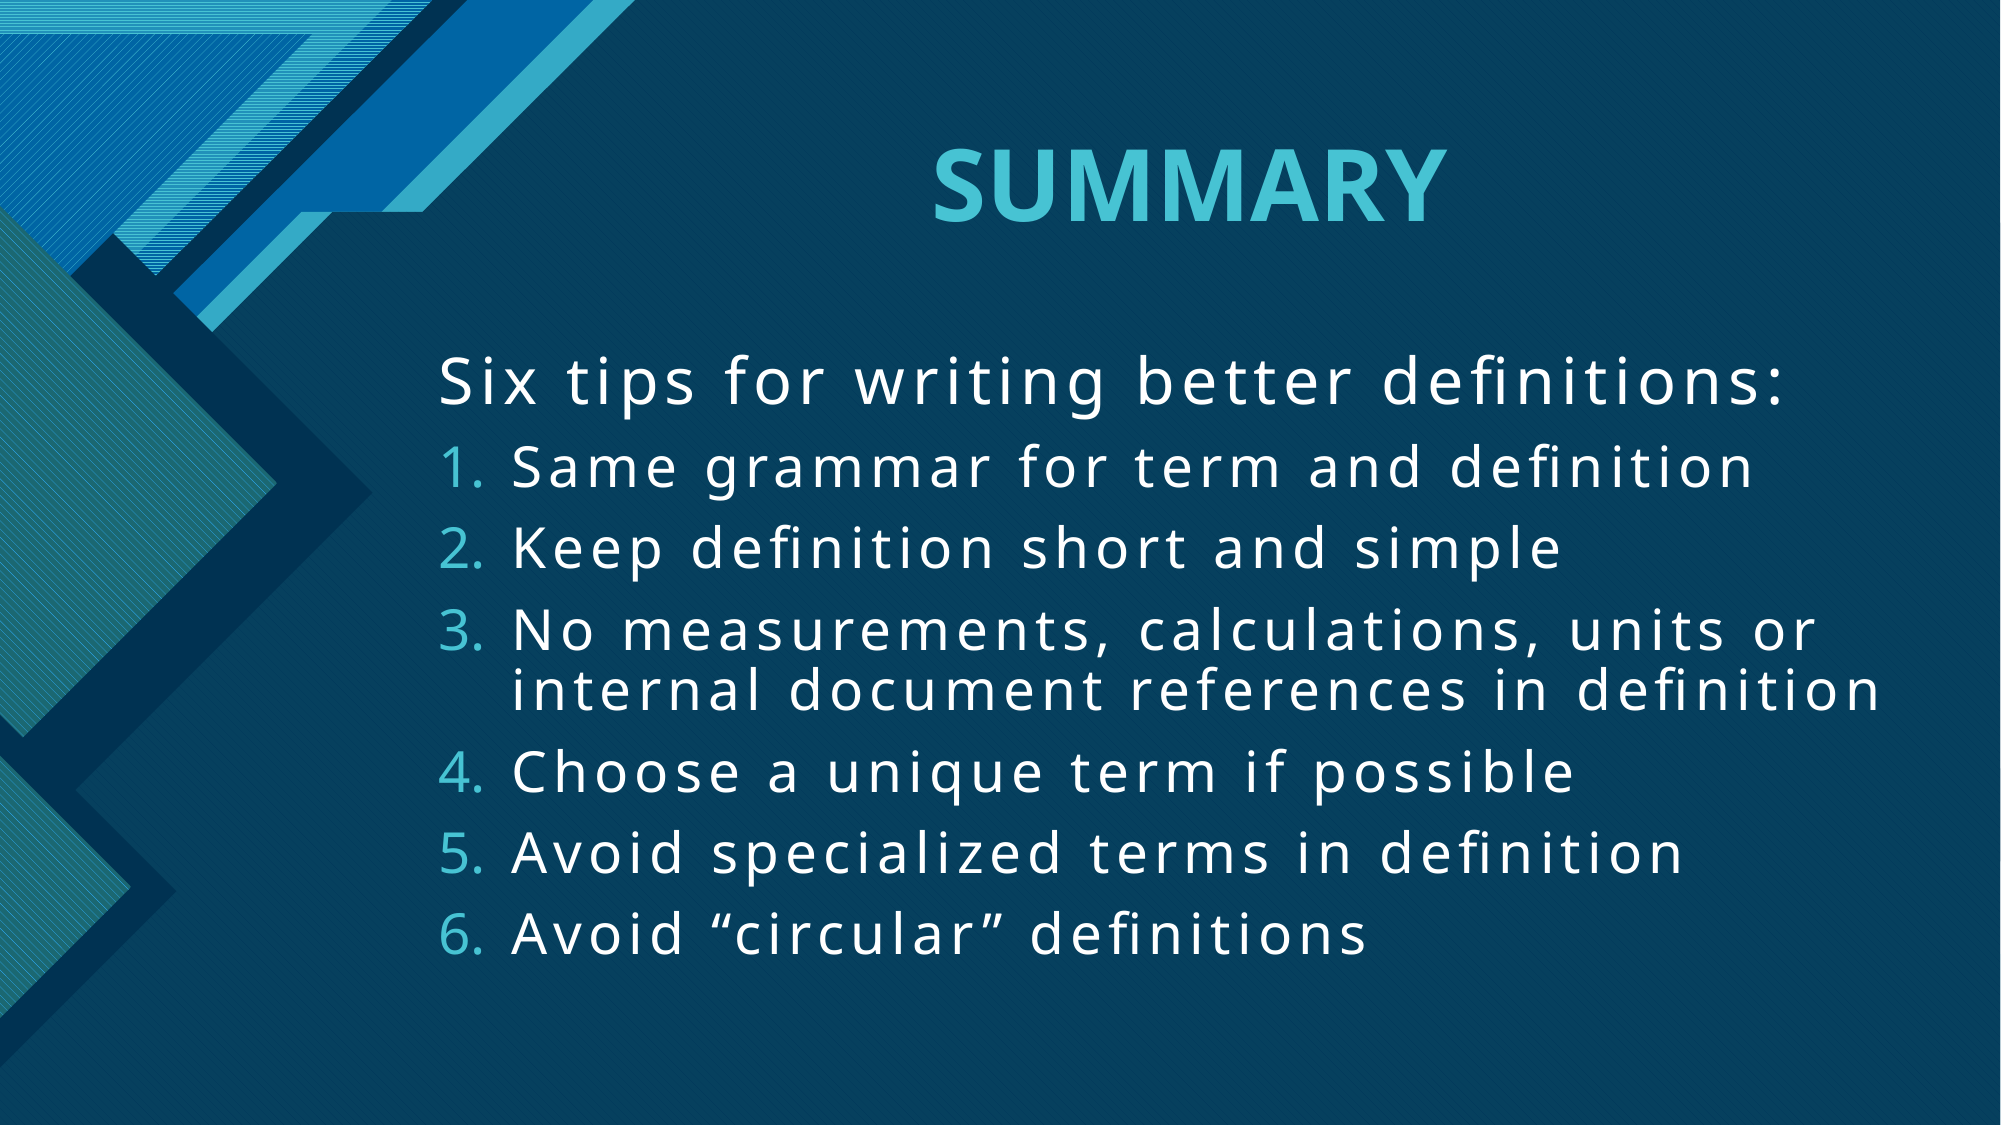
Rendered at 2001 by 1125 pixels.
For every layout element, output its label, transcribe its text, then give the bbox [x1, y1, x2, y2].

title SUMMARY [916, 80, 1510, 251]
subtitle Six tips for writing better definitions: Same grammar for term and definition Keep definition short and simple No measurements, calculations, units or internal document references in definition Choose a unique term if possible Avoid specialized terms in definition Avoid “circular” definitions [423, 341, 1915, 1019]
